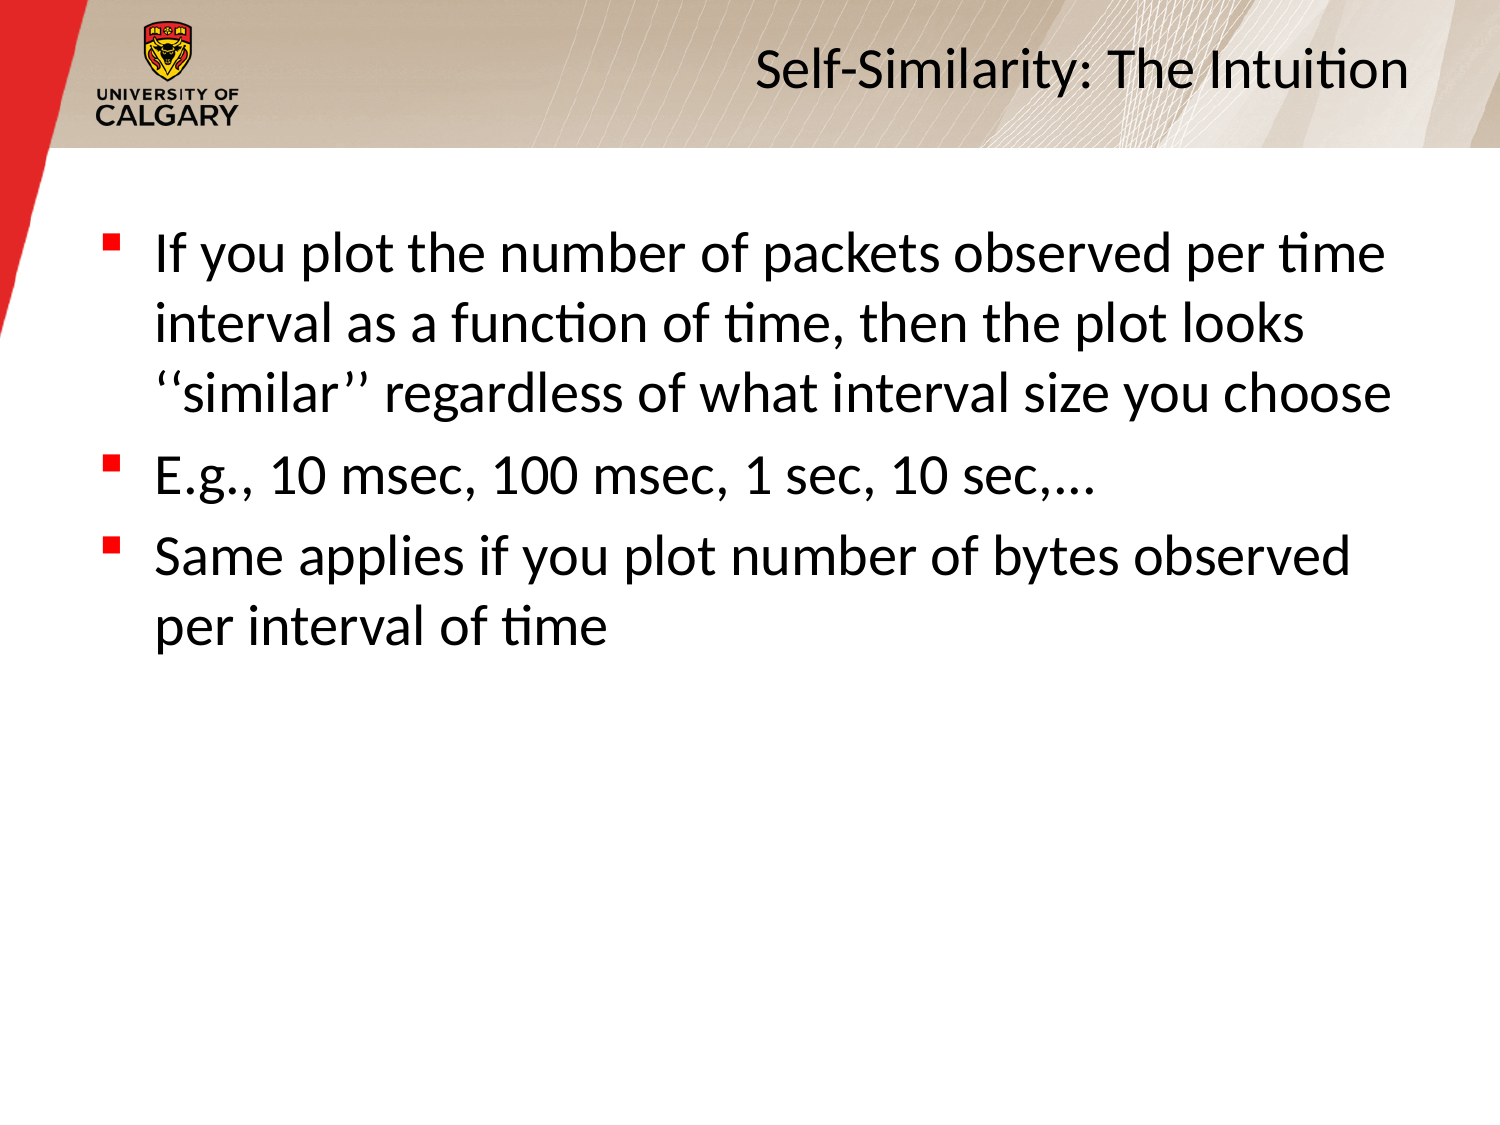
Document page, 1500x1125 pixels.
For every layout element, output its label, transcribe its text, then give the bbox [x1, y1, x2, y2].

list If you plot the number of packets observed per time interval as a function of time, then the plot looks ‘‘similar’’ regardless of what interval size you choose E.g., 10 msec, 100 msec, 1 sec, 10 sec,... Same applies if you plot number of bytes observed per interval of time [83, 206, 1434, 1005]
title Self-Similarity: The Intuition [219, 0, 1425, 131]
picture [0, 0, 1500, 1125]
